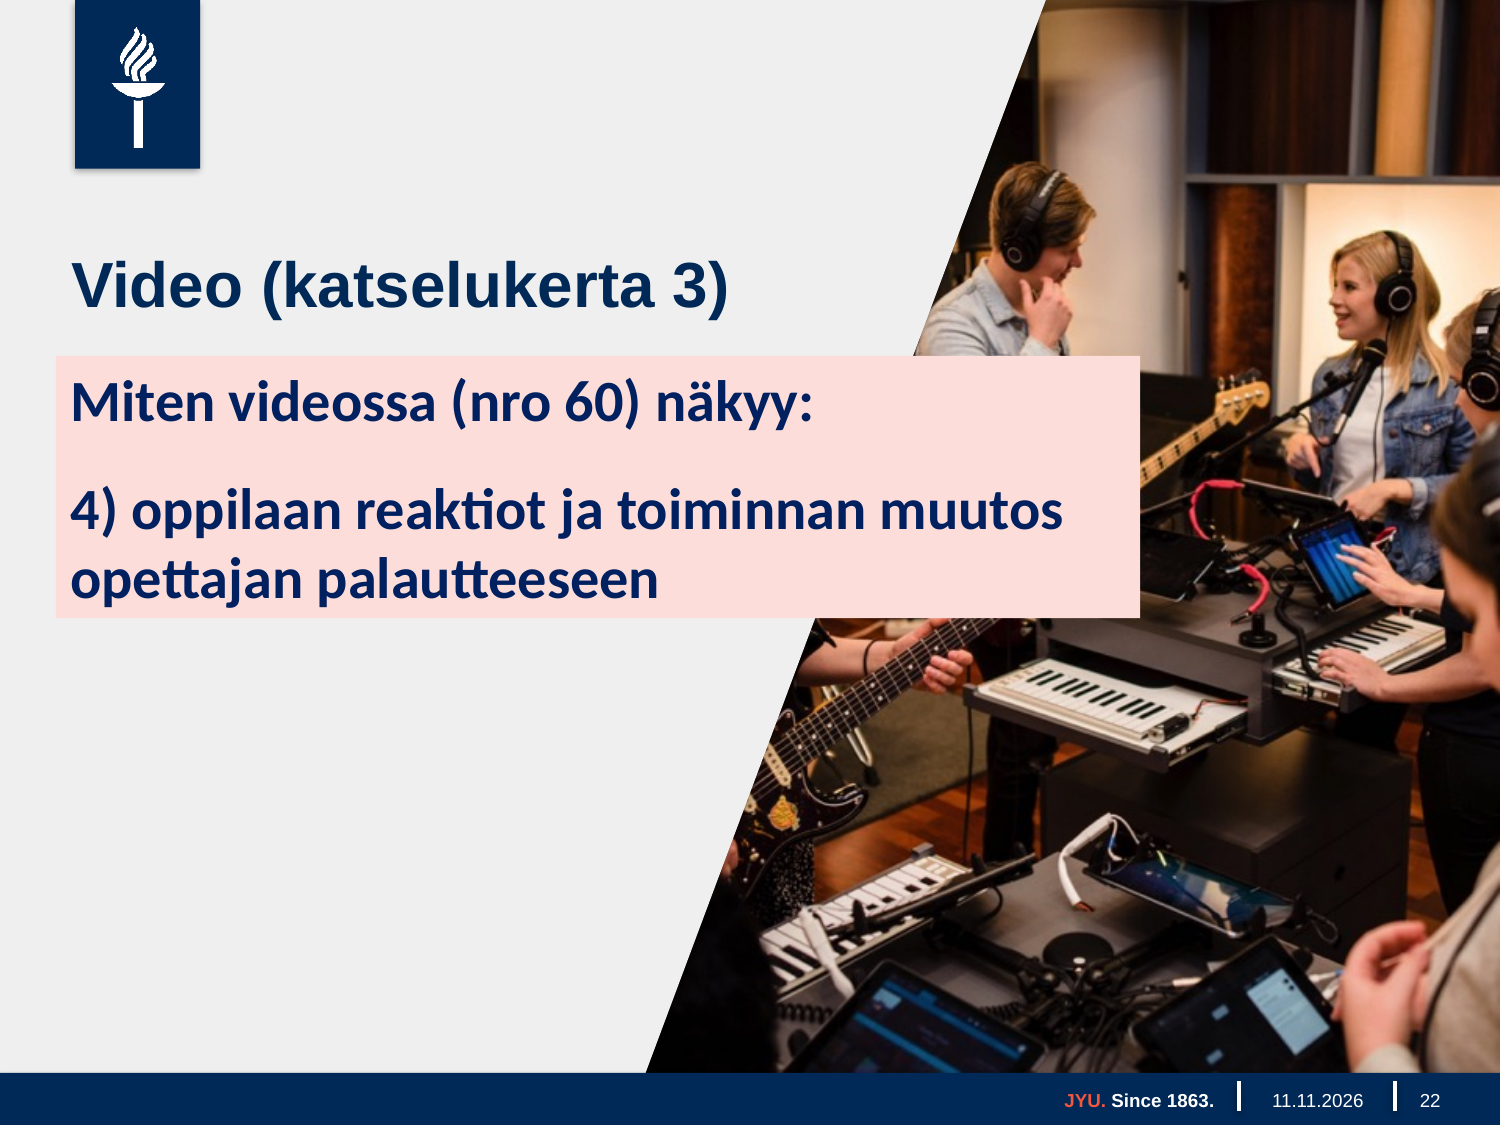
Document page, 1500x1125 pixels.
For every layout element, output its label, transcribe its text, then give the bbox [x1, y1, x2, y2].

picture [111, 27, 165, 148]
footer JYU. Since 1863. [876, 1081, 1229, 1112]
text_box Miten videossa (nro 60) näkyy: 4) oppilaan reaktiot ja toiminnan muutos opettajan palautteeseen [55, 355, 1141, 619]
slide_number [1249, 1081, 1386, 1112]
slide_number 22 [1405, 1081, 1480, 1112]
picture [647, 0, 1500, 1072]
title Video (katselukerta 3) [55, 207, 834, 355]
